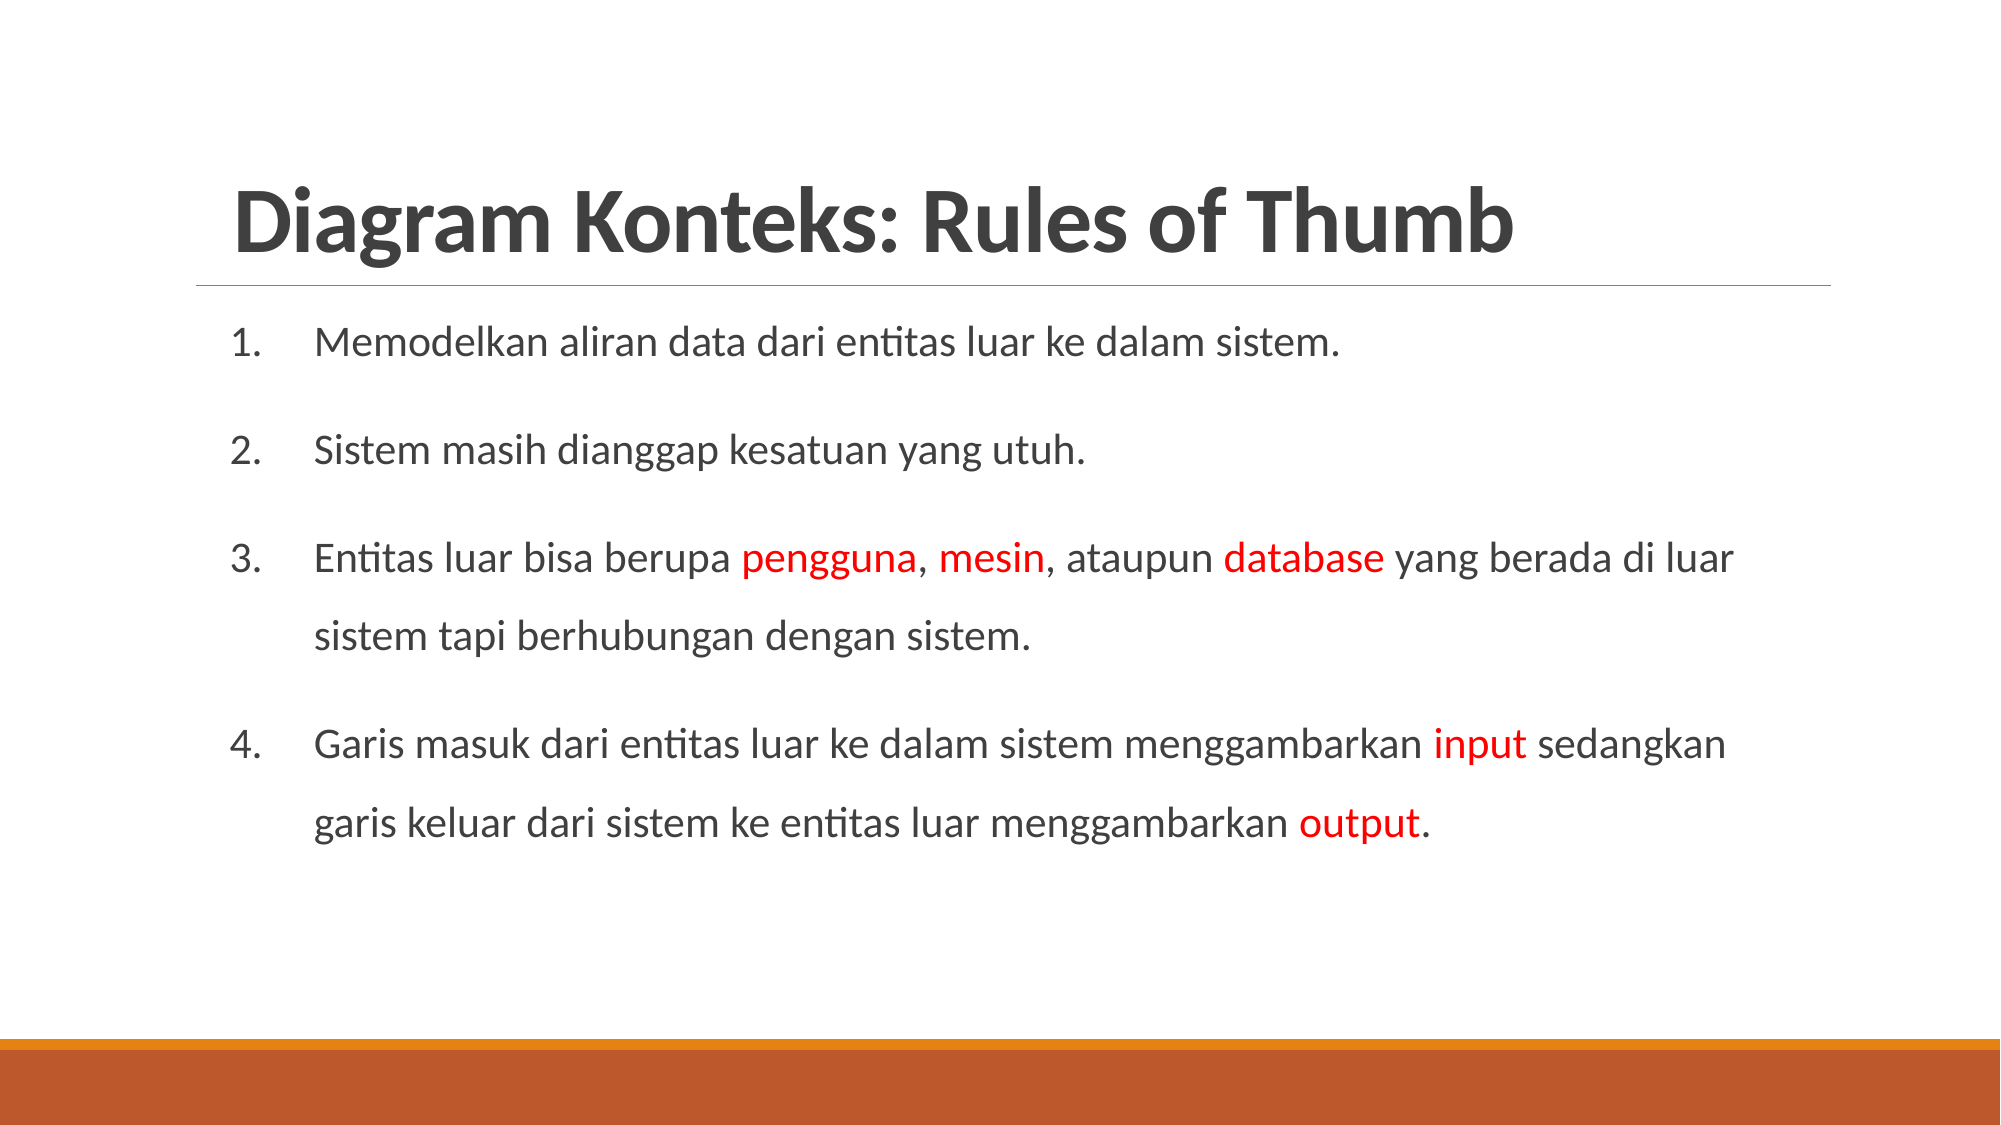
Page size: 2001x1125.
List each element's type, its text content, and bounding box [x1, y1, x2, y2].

title Diagram Konteks: Rules of Thumb [218, 144, 1572, 278]
list Memodelkan aliran data dari entitas luar ke dalam sistem. Sistem masih dianggap kesatuan yang utuh. Entitas luar bisa berupa pengguna, mesin, ataupun database yang berada di luar sistem tapi berhubungan dengan sistem. Garis masuk dari entitas luar ke dalam sistem menggambarkan input sedangkan garis keluar dari sistem ke entitas luar menggambarkan output. [218, 278, 1785, 1047]
